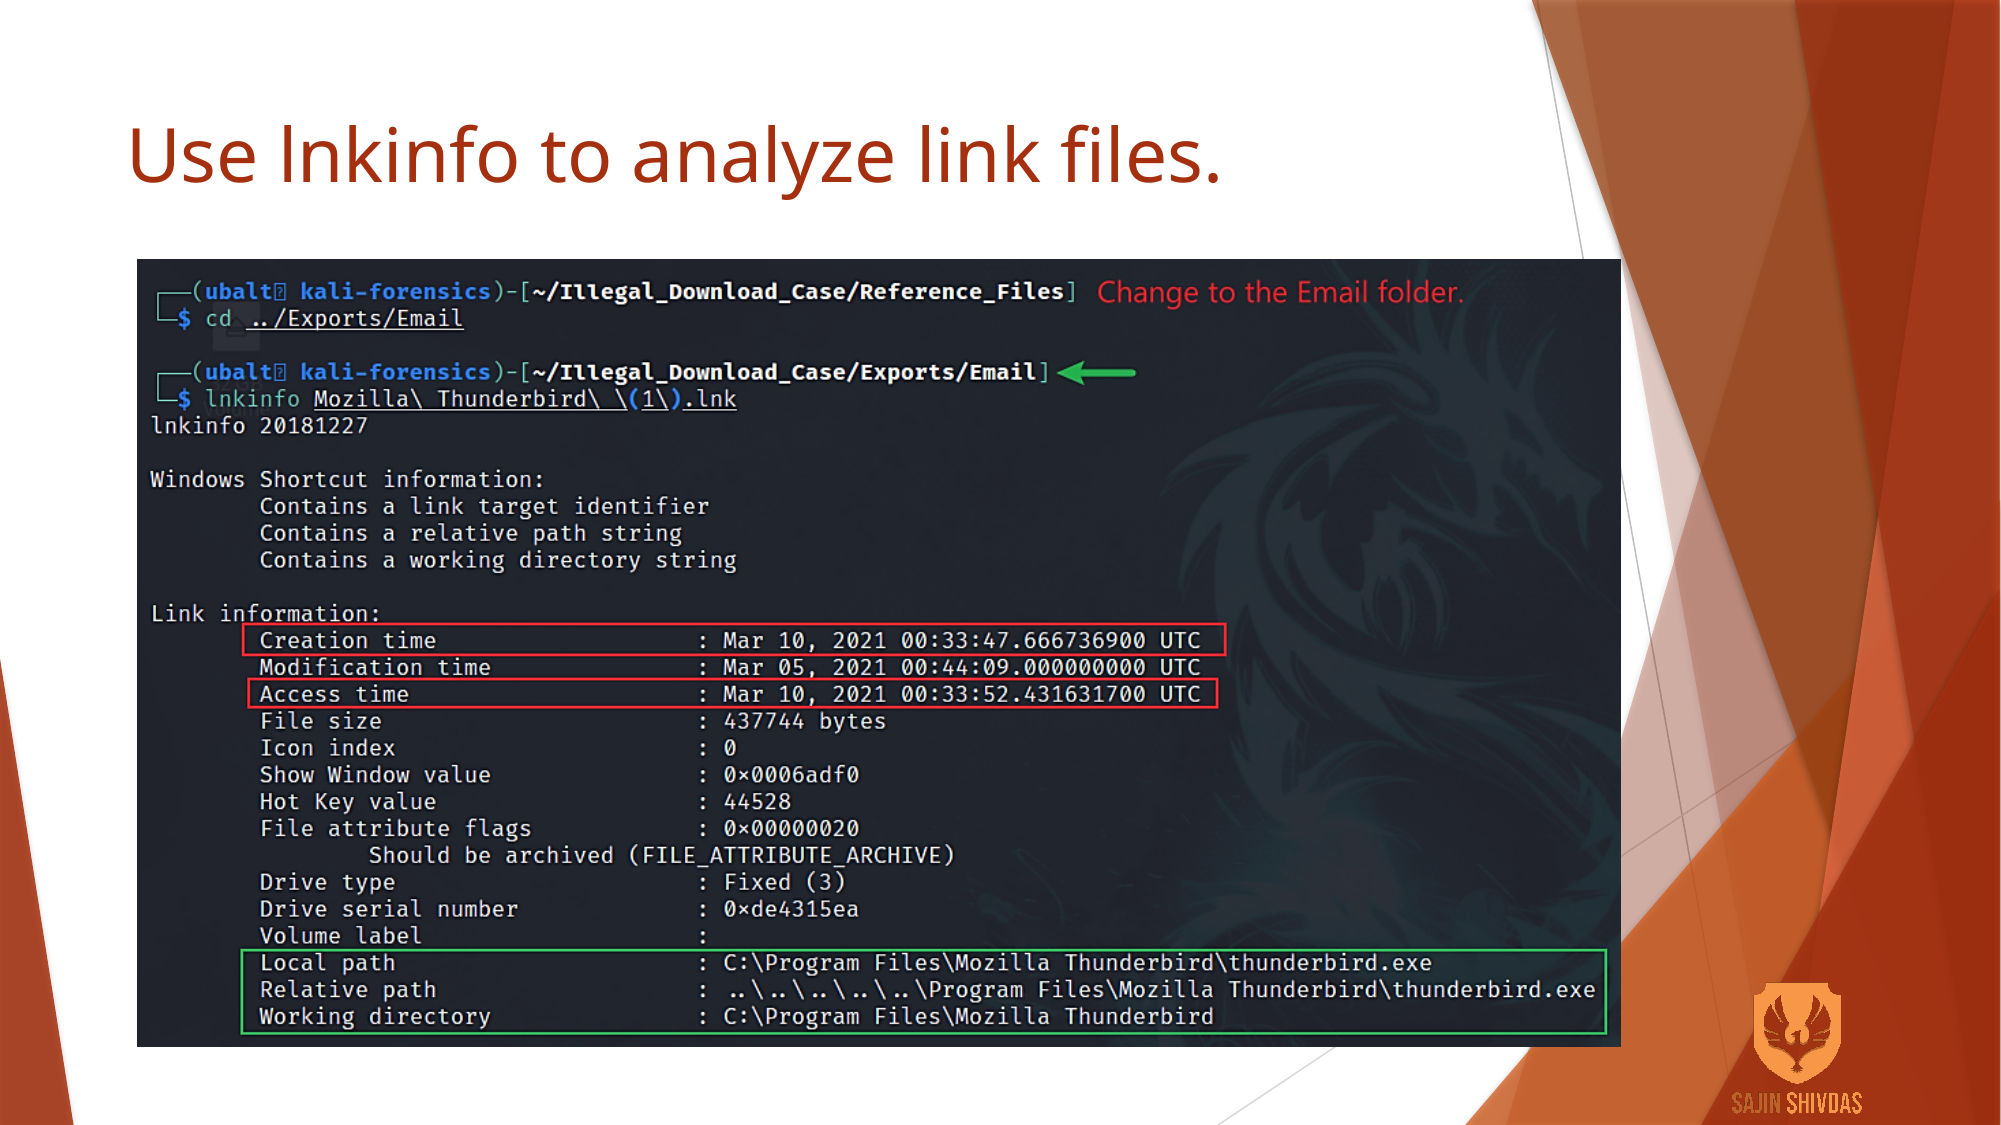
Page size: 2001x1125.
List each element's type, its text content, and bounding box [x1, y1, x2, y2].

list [136, 258, 1622, 1048]
picture [1723, 974, 1874, 1125]
title Use lnkinfo to analyze link files. [111, 99, 1522, 317]
